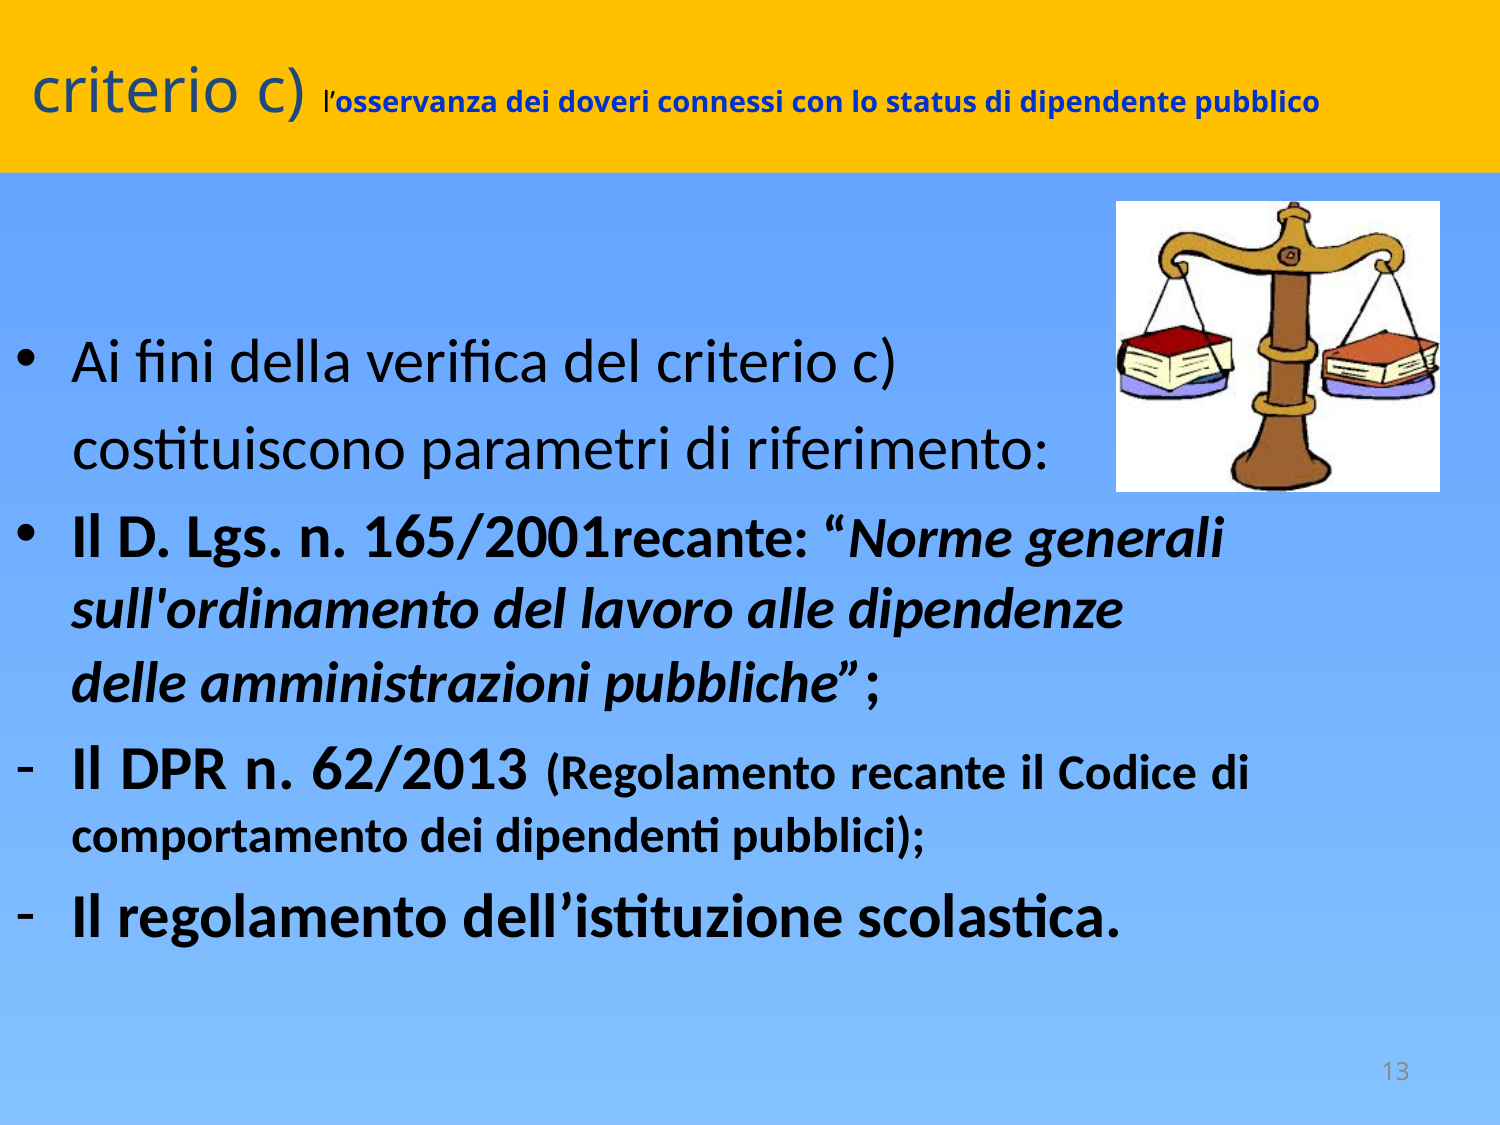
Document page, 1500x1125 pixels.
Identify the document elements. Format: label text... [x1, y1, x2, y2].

slide_number 13 [1074, 1042, 1425, 1103]
picture [1115, 200, 1440, 492]
list Ai fini della verifica del criterio c) costituiscono parametri di riferimento: Il D. Lgs. n. 165/2001recante: “Norme generali sull'ordinamento del lavoro alle dipendenze delle amministrazioni pubbliche”; Il DPR n. 62/2013 (Regolamento recante il Codice di comportamento dei dipendenti pubblici); Il regolamento dell’istituzione scolastica. [0, 219, 1266, 994]
text_box criterio c) l’osservanza dei doveri connessi con lo status di dipendente pubblico [0, 0, 1500, 173]
